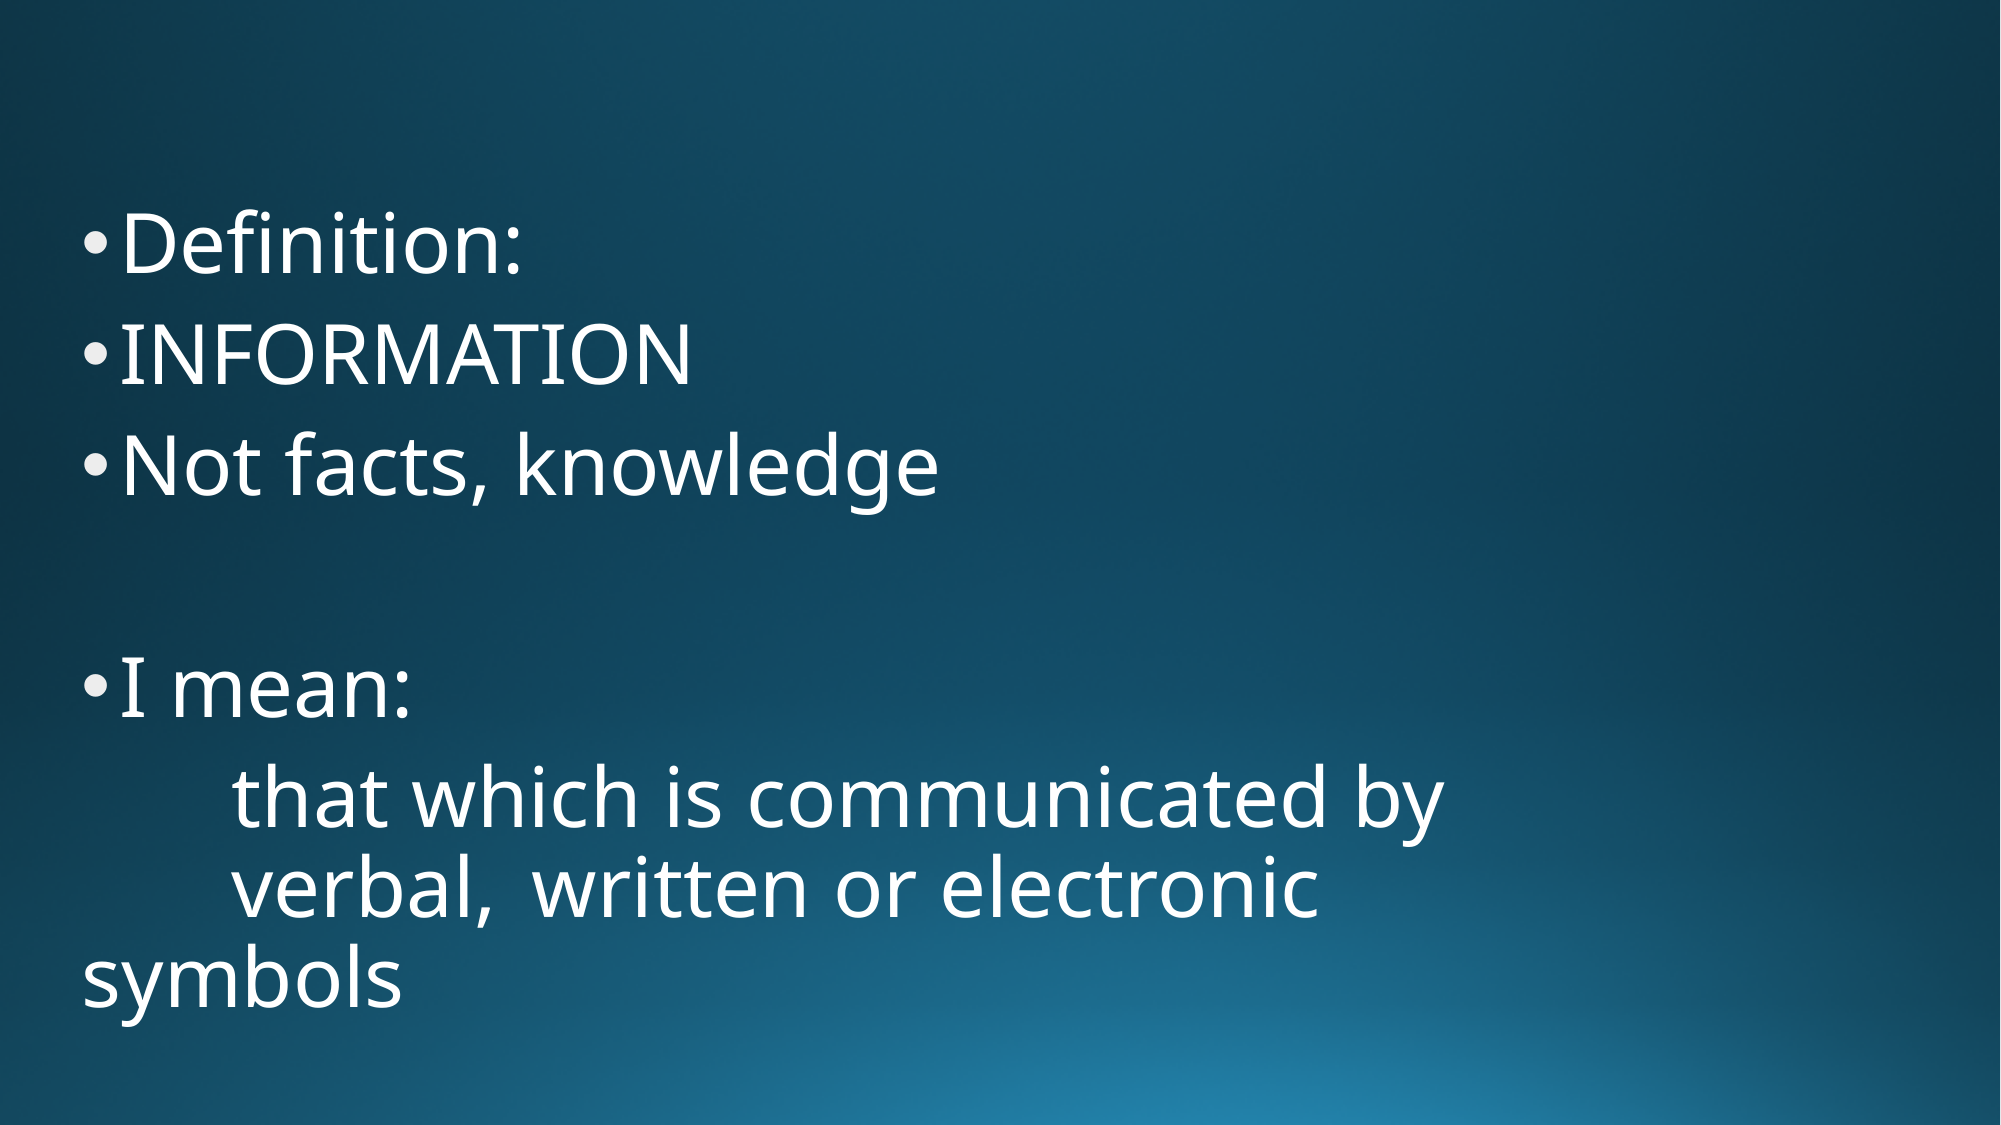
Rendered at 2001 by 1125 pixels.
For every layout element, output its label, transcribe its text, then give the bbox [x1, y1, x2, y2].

picture [0, 0, 2001, 1125]
list Definition: INFORMATION Not facts, knowledge I mean: that which is communicated by verbal, written or electronic symbols [66, 194, 1478, 832]
